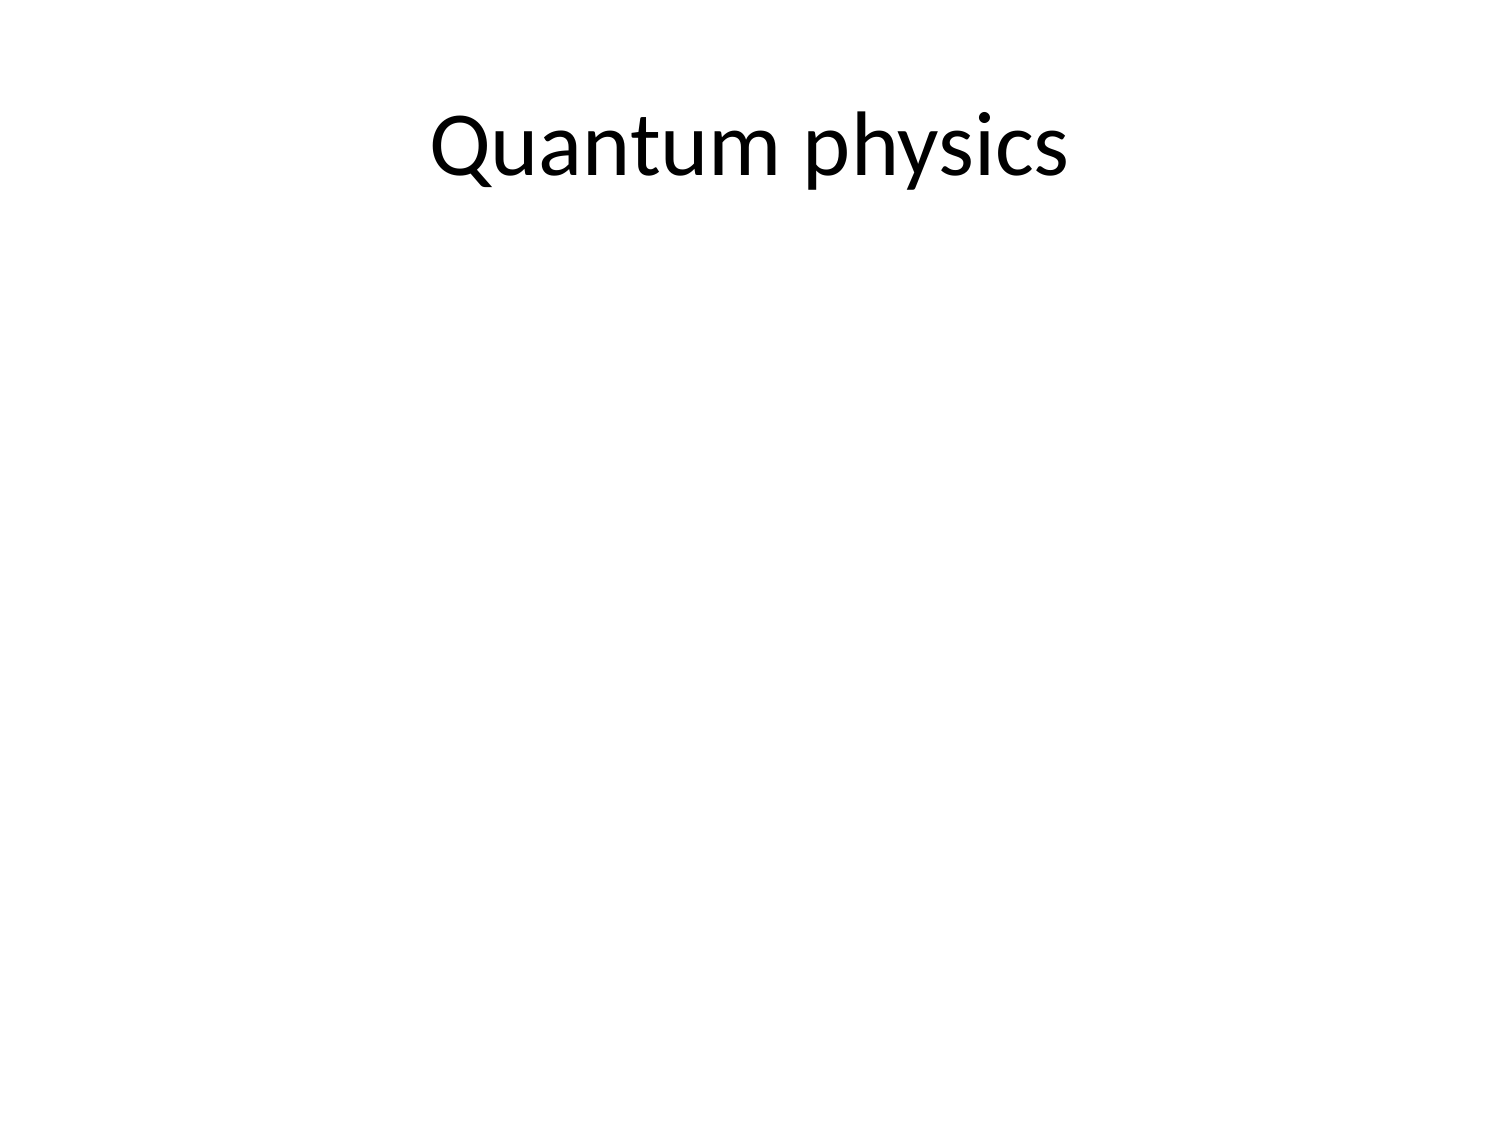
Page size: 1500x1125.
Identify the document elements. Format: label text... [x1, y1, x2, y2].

title Quantum physics [75, 45, 1425, 233]
